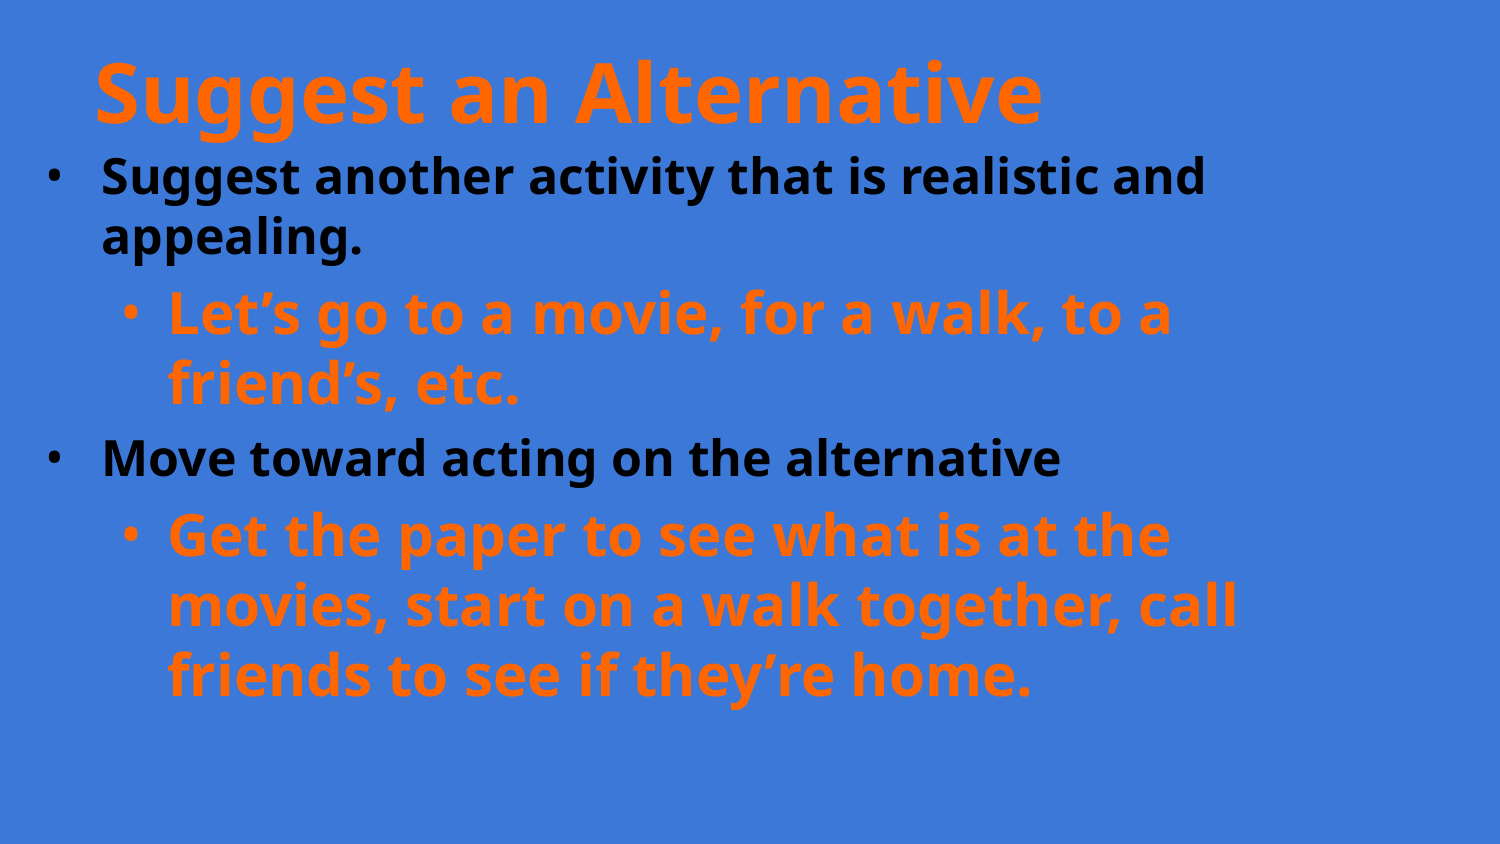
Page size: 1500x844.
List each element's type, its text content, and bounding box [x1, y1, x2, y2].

list Suggest another activity that is realistic and appealing. Let’s go to a movie, for a walk, to a friend’s, etc. Move toward acting on the alternative Get the paper to see what is at the movies, start on a walk together, call friends to see if they’re home. [30, 137, 1359, 613]
title Suggest an Alternative [57, 117, 1083, 137]
